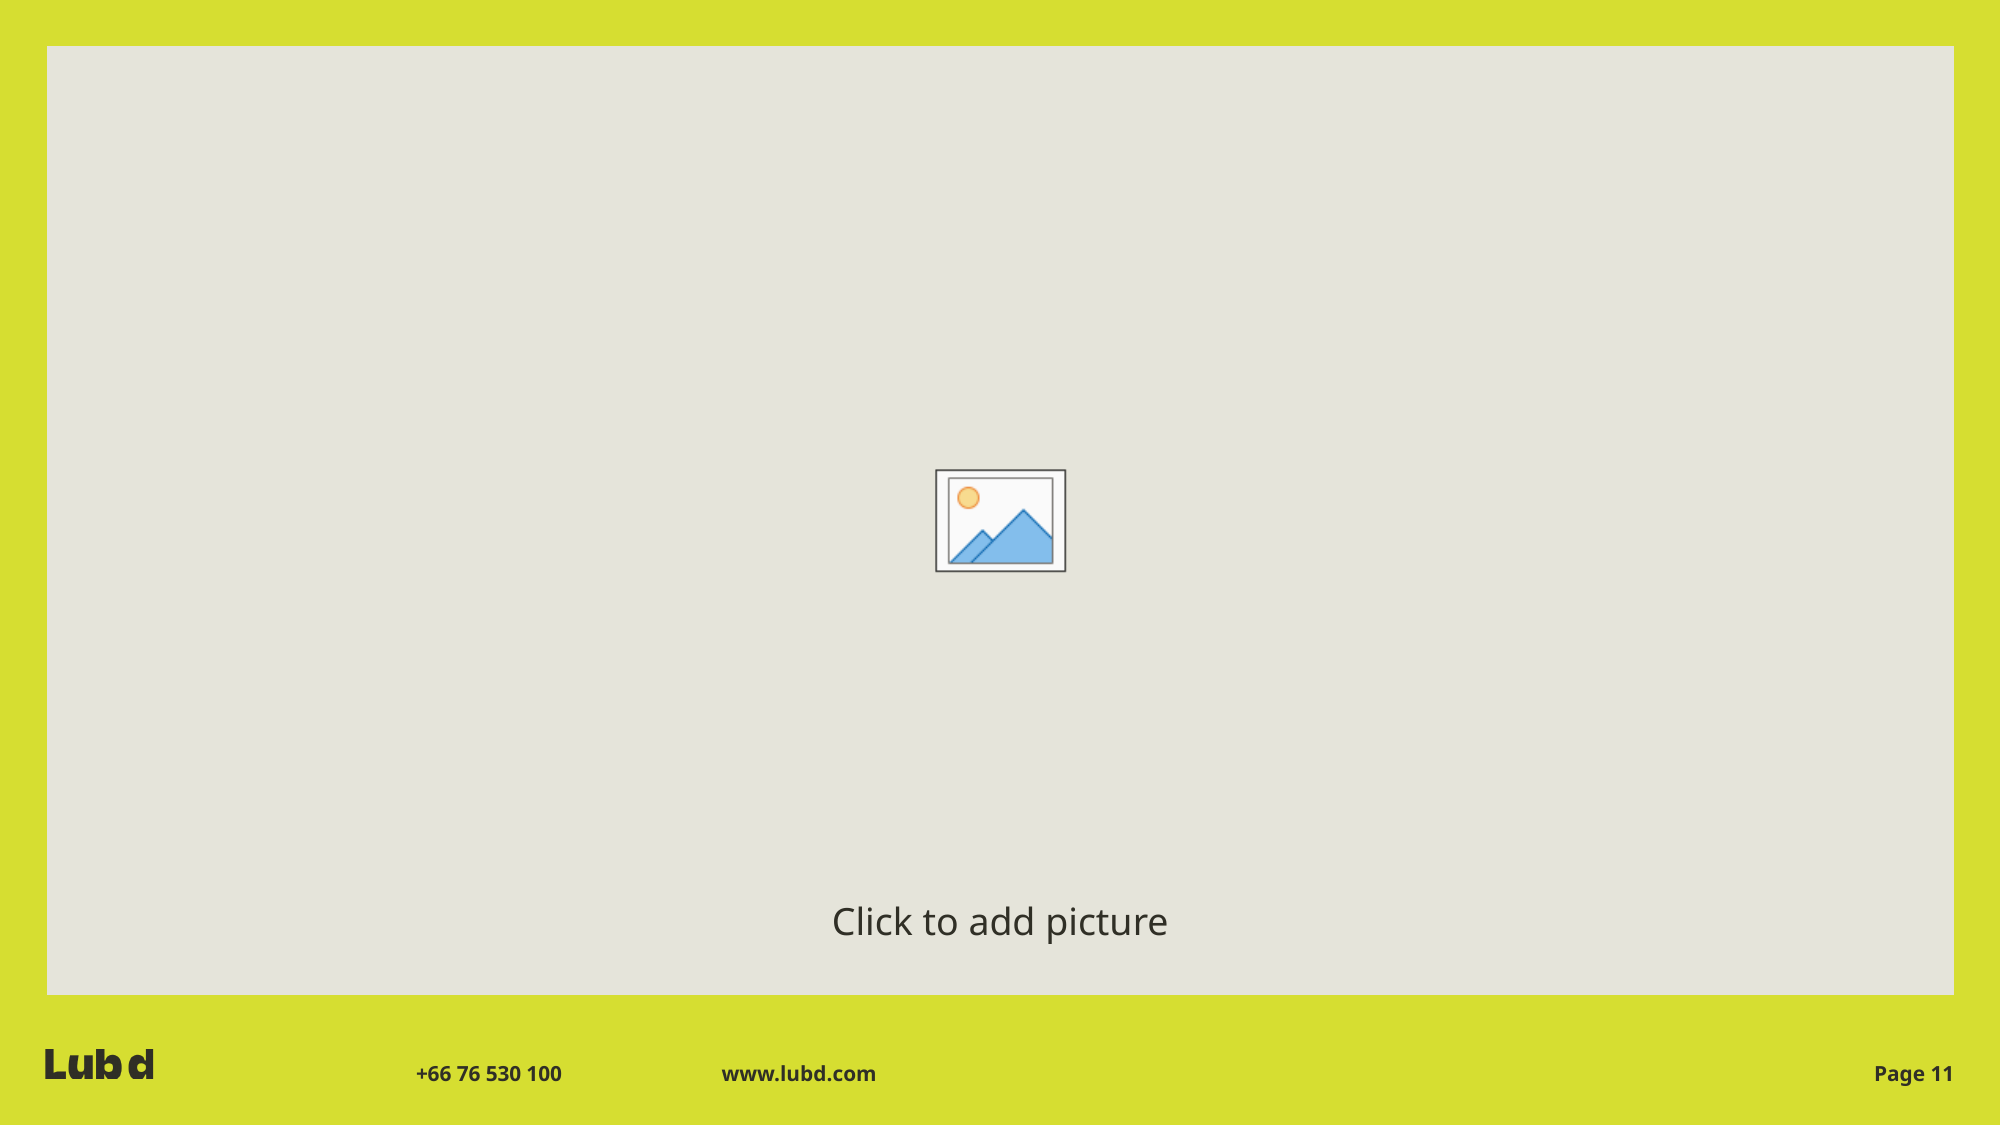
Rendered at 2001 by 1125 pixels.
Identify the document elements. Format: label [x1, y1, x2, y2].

picture [46, 46, 1955, 996]
